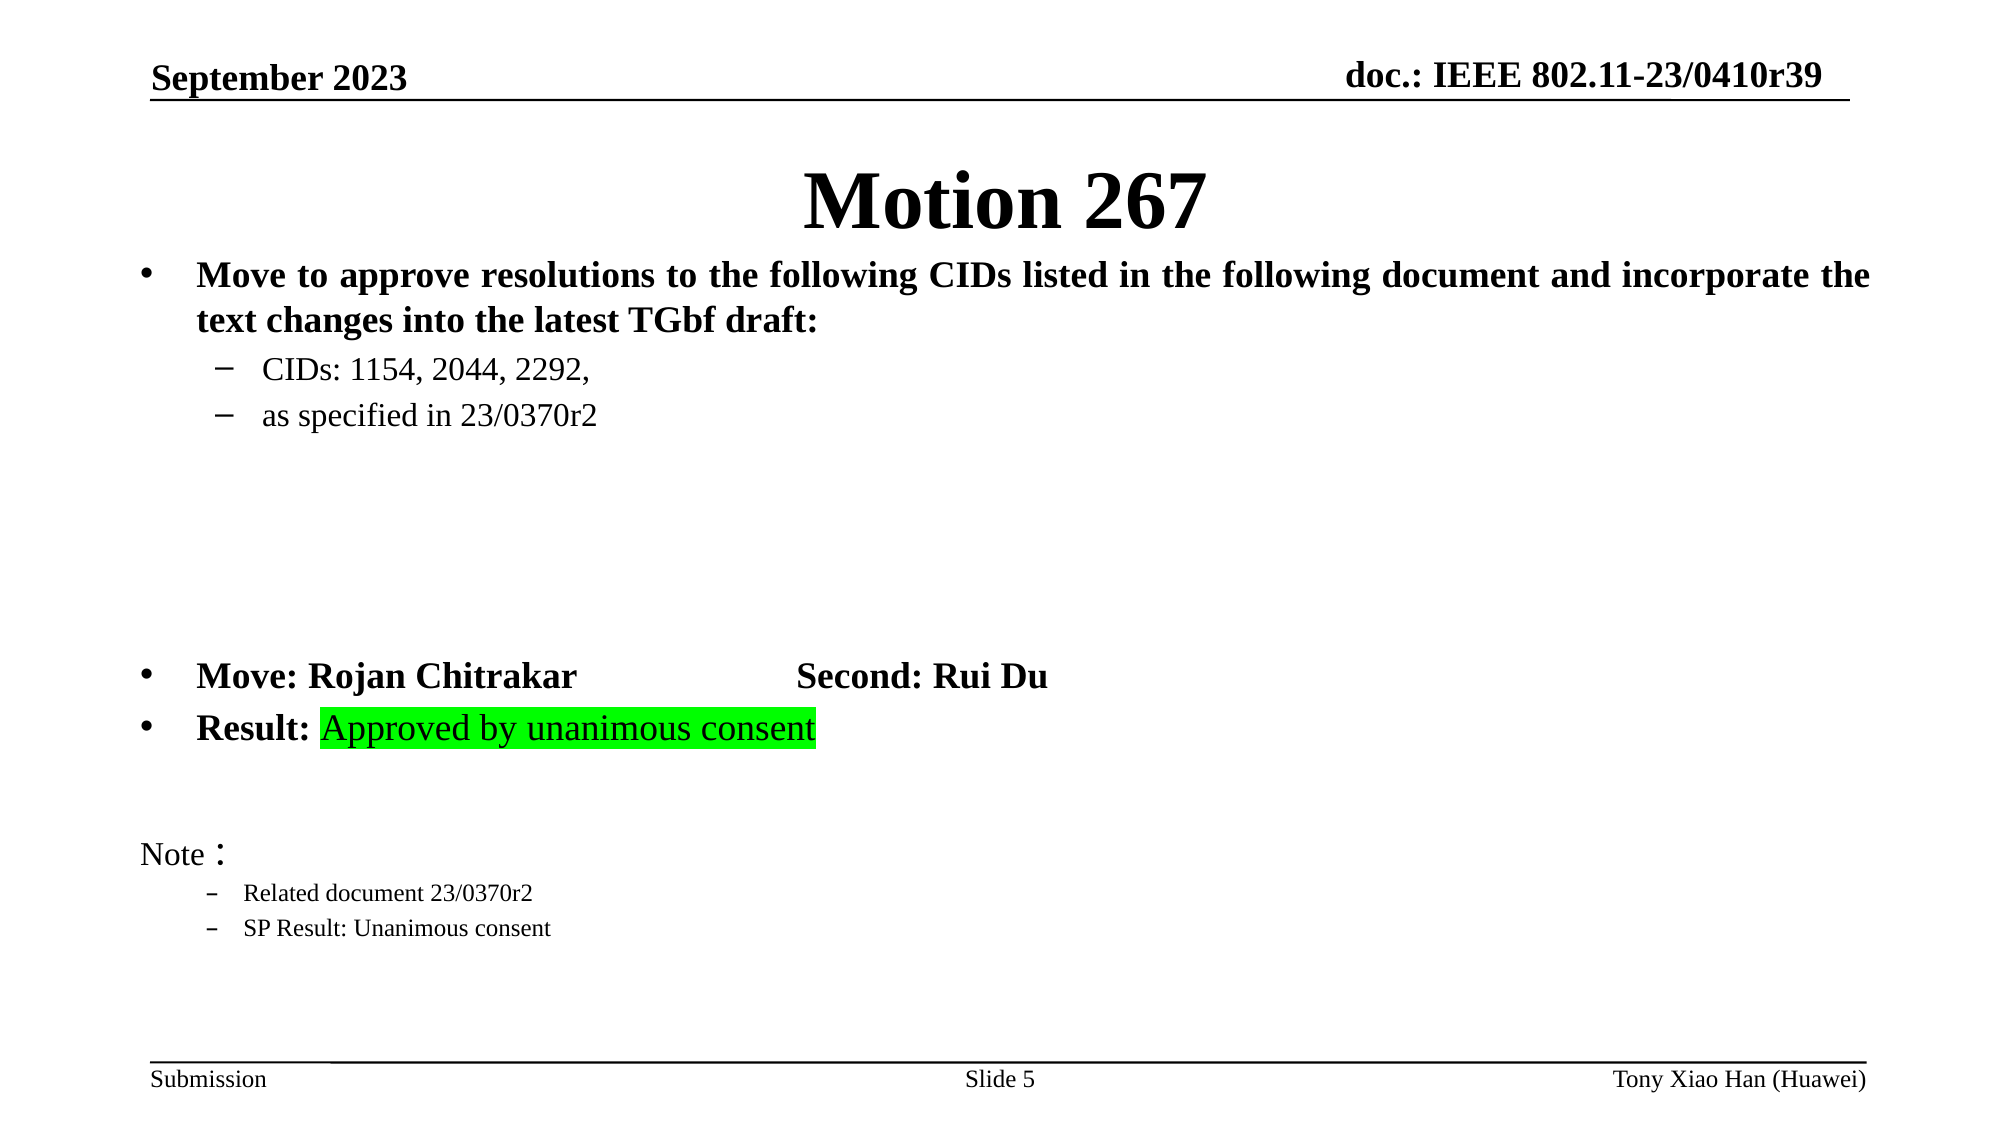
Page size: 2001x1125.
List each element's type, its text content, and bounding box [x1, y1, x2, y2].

text_box Motion 267 [368, 137, 1644, 212]
text_box Move to approve resolutions to the following CIDs listed in the following document and incorporate the text changes into the latest TGbf draft: CIDs: 1154, 2044, 2292, as specified in 23/0370r2 Move: Rojan Chitrakar Second: Rui Du Result: Approved by unanimous consent Note： Related document 23/0370r2 SP Result: Unanimous consent [125, 212, 1888, 900]
